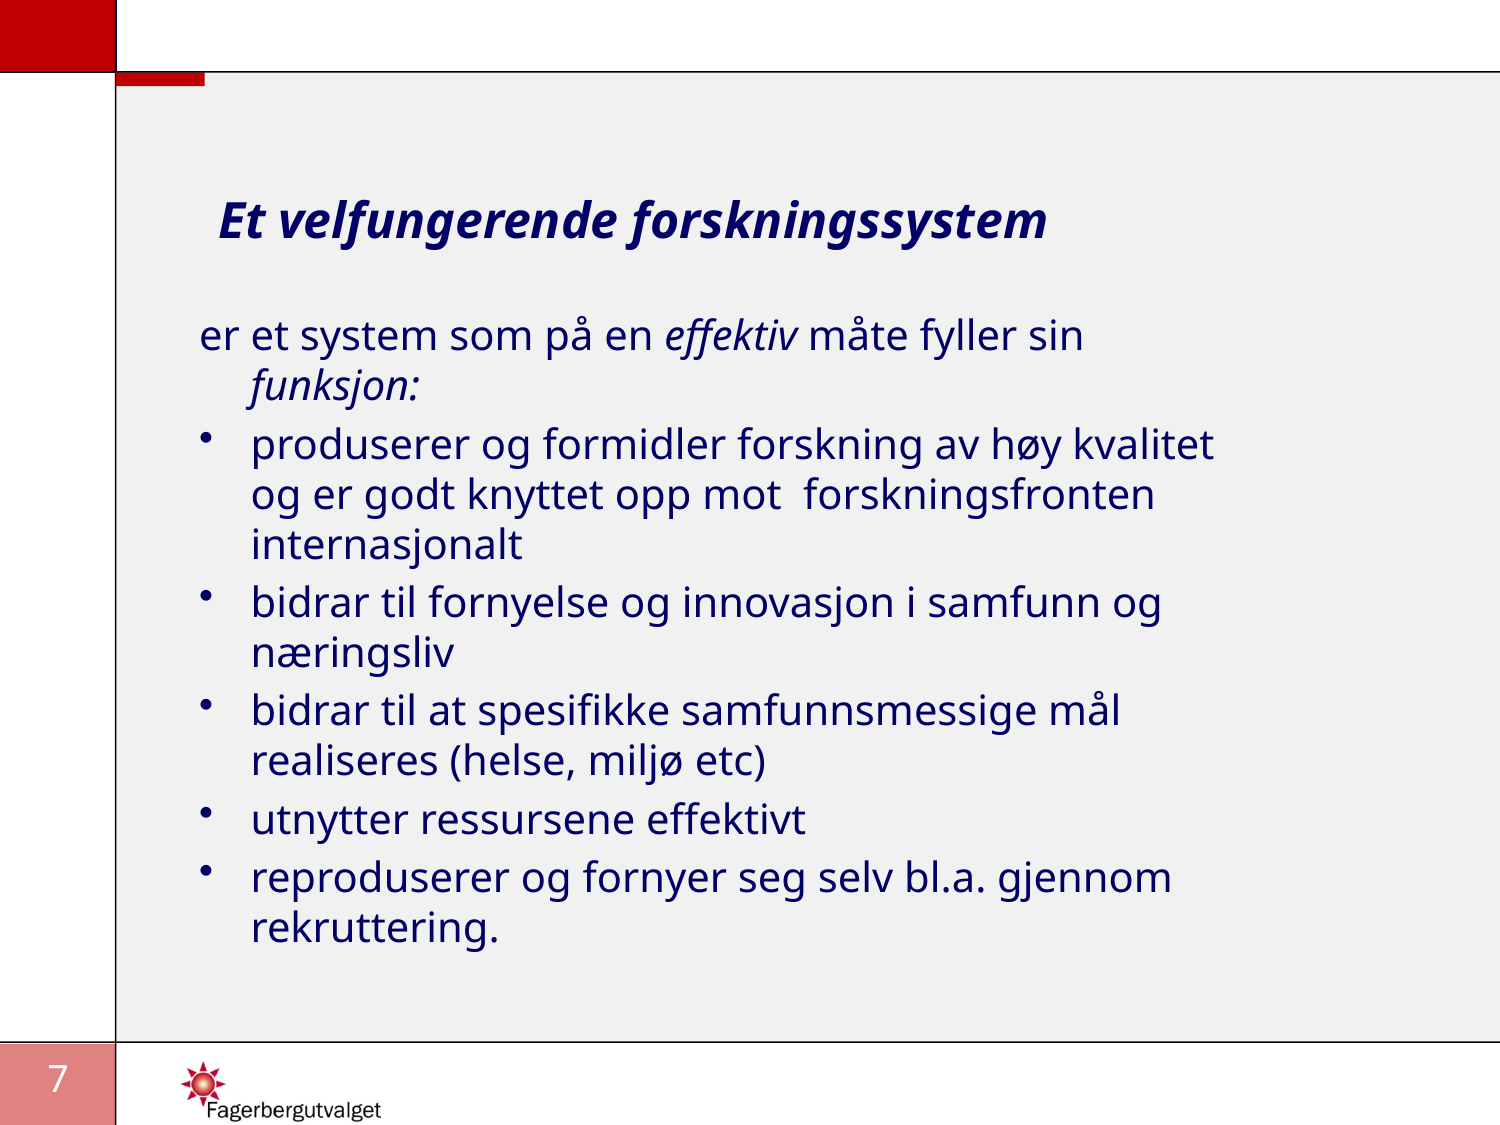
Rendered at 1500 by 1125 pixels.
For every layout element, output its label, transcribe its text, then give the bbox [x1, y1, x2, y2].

picture [180, 1061, 381, 1125]
title Et velfungerende forskningssystem [189, 174, 1247, 263]
list er et system som på en effektiv måte fyller sin funksjon: produserer og formidler forskning av høy kvalitet og er godt knyttet opp mot forskningsfronten internasjonalt bidrar til fornyelse og innovasjon i samfunn og næringsliv bidrar til at spesifikke samfunnsmessige mål realiseres (helse, miljø etc) utnytter ressursene effektivt reproduserer og fornyer seg selv bl.a. gjennom rekruttering. [183, 301, 1249, 977]
